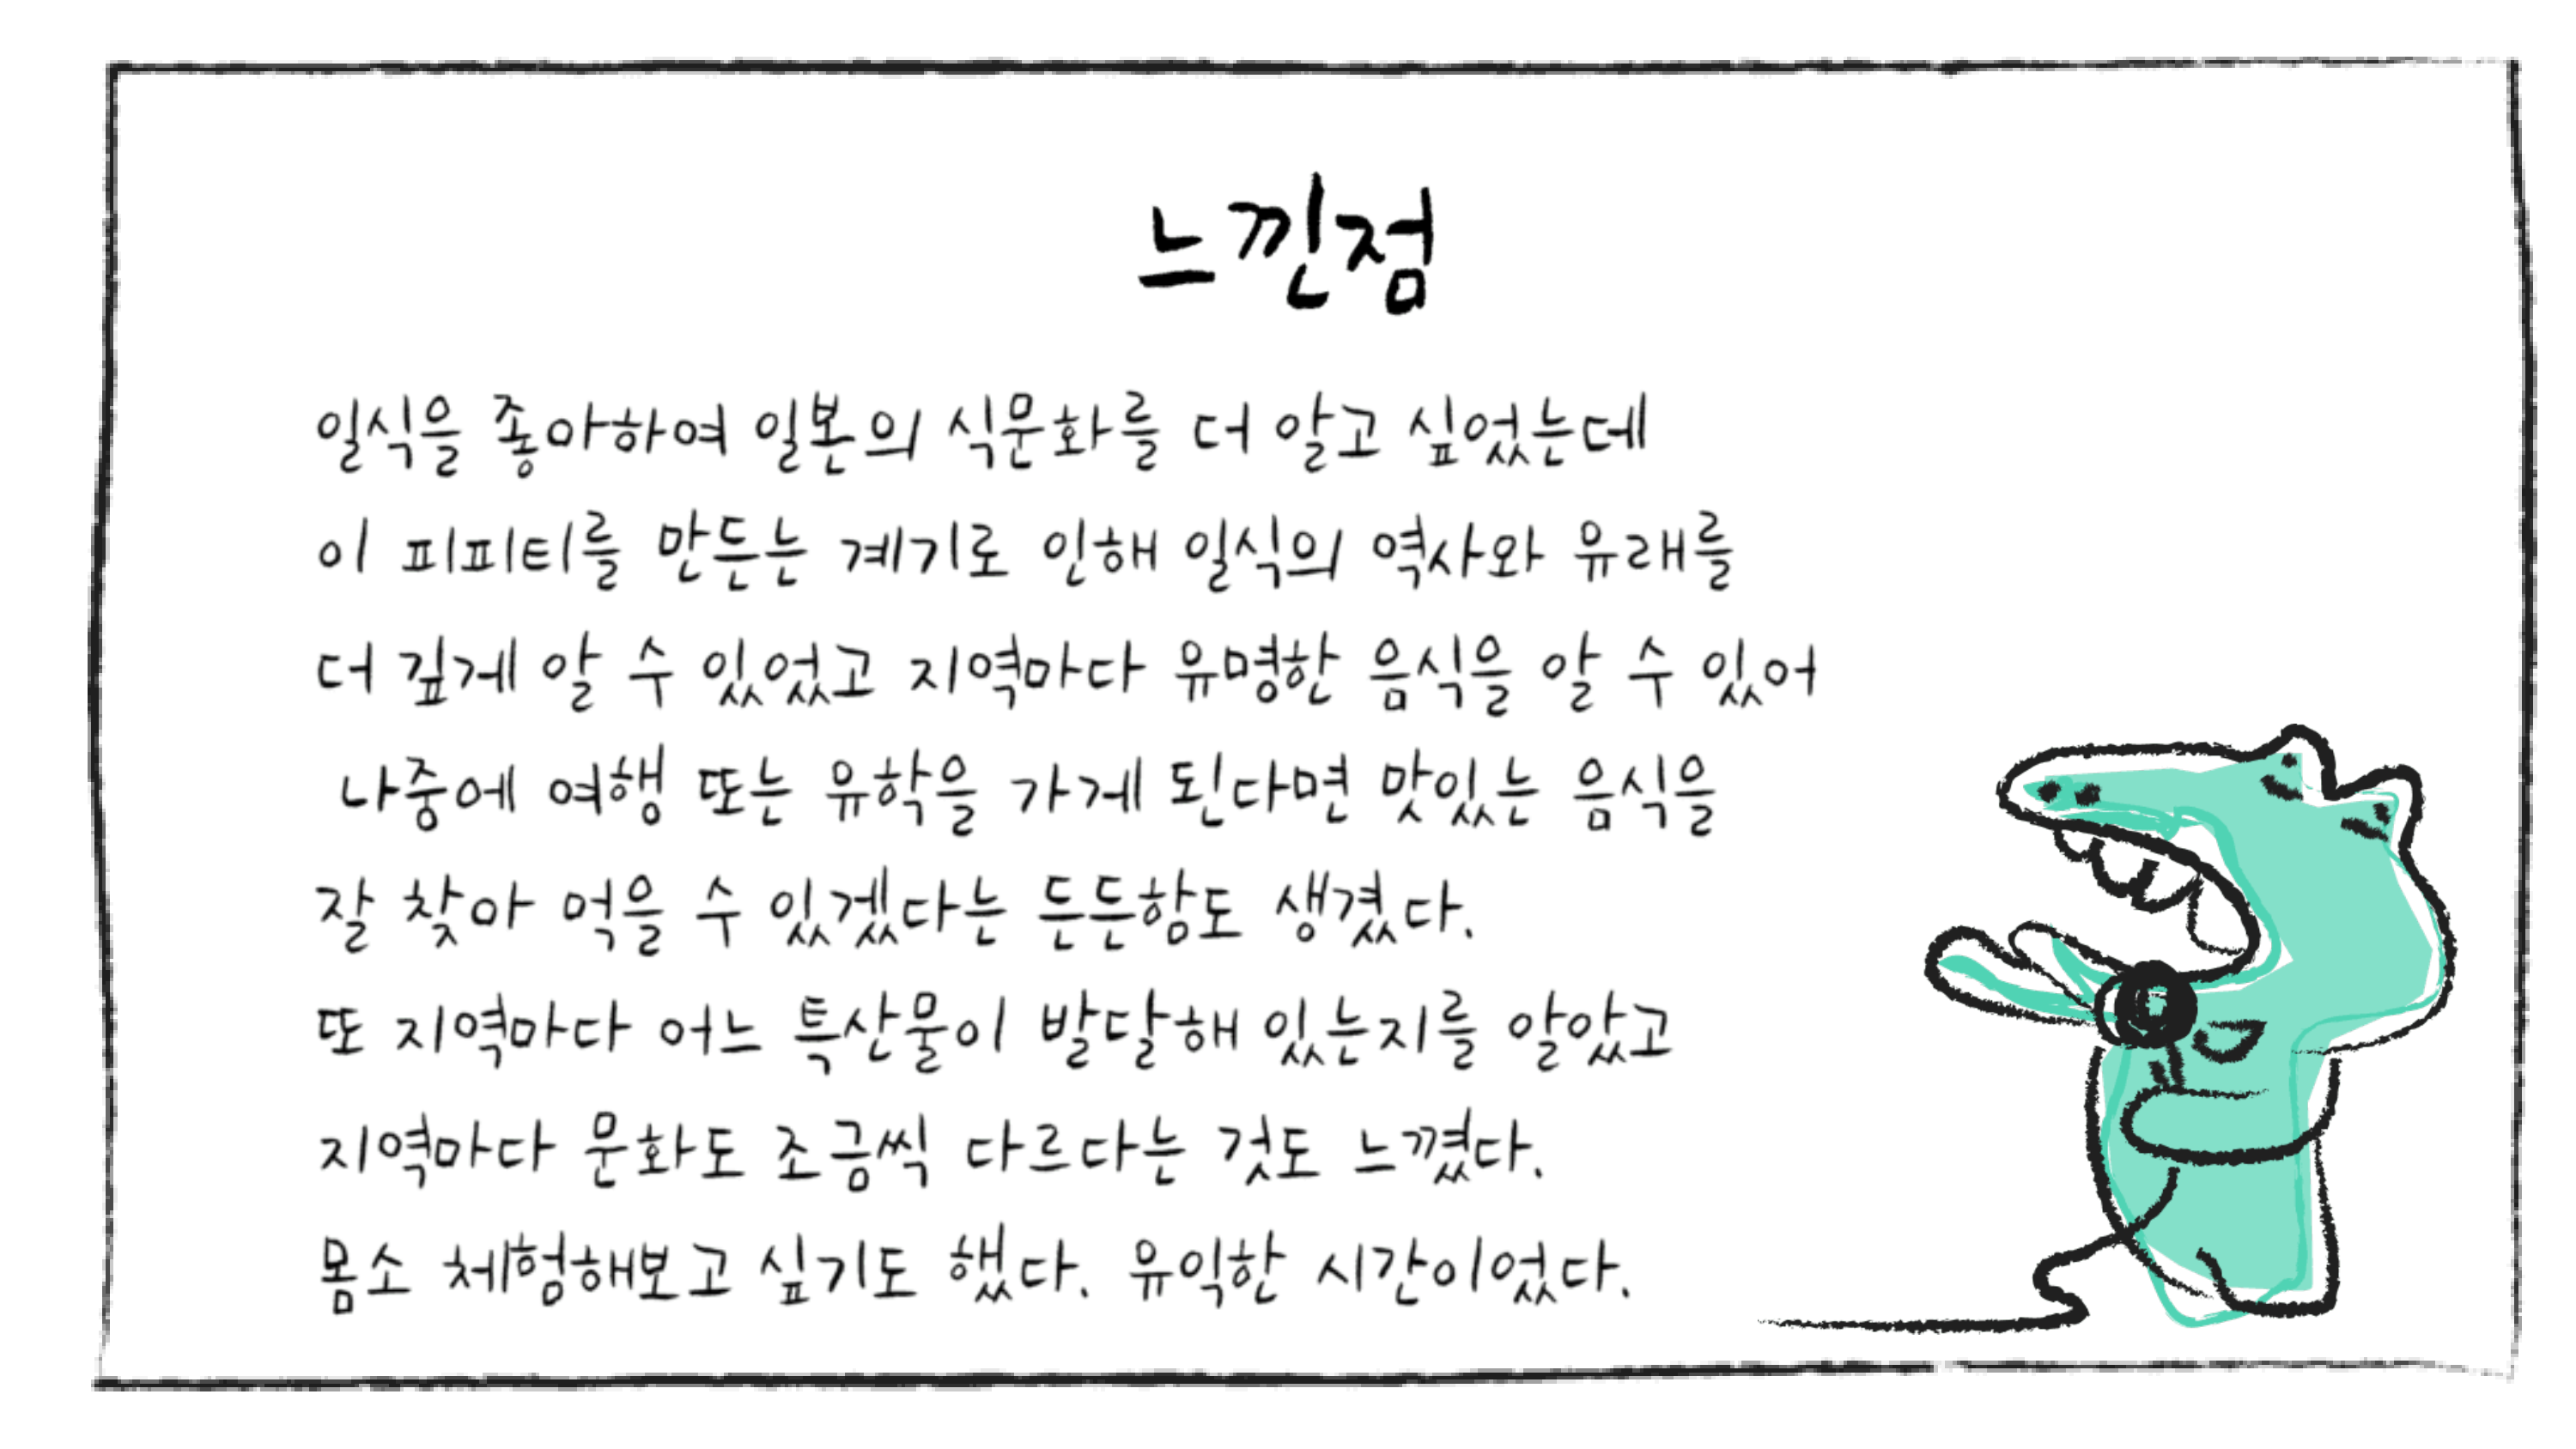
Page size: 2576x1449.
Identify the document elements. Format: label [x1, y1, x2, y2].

picture [87, 57, 2537, 1406]
